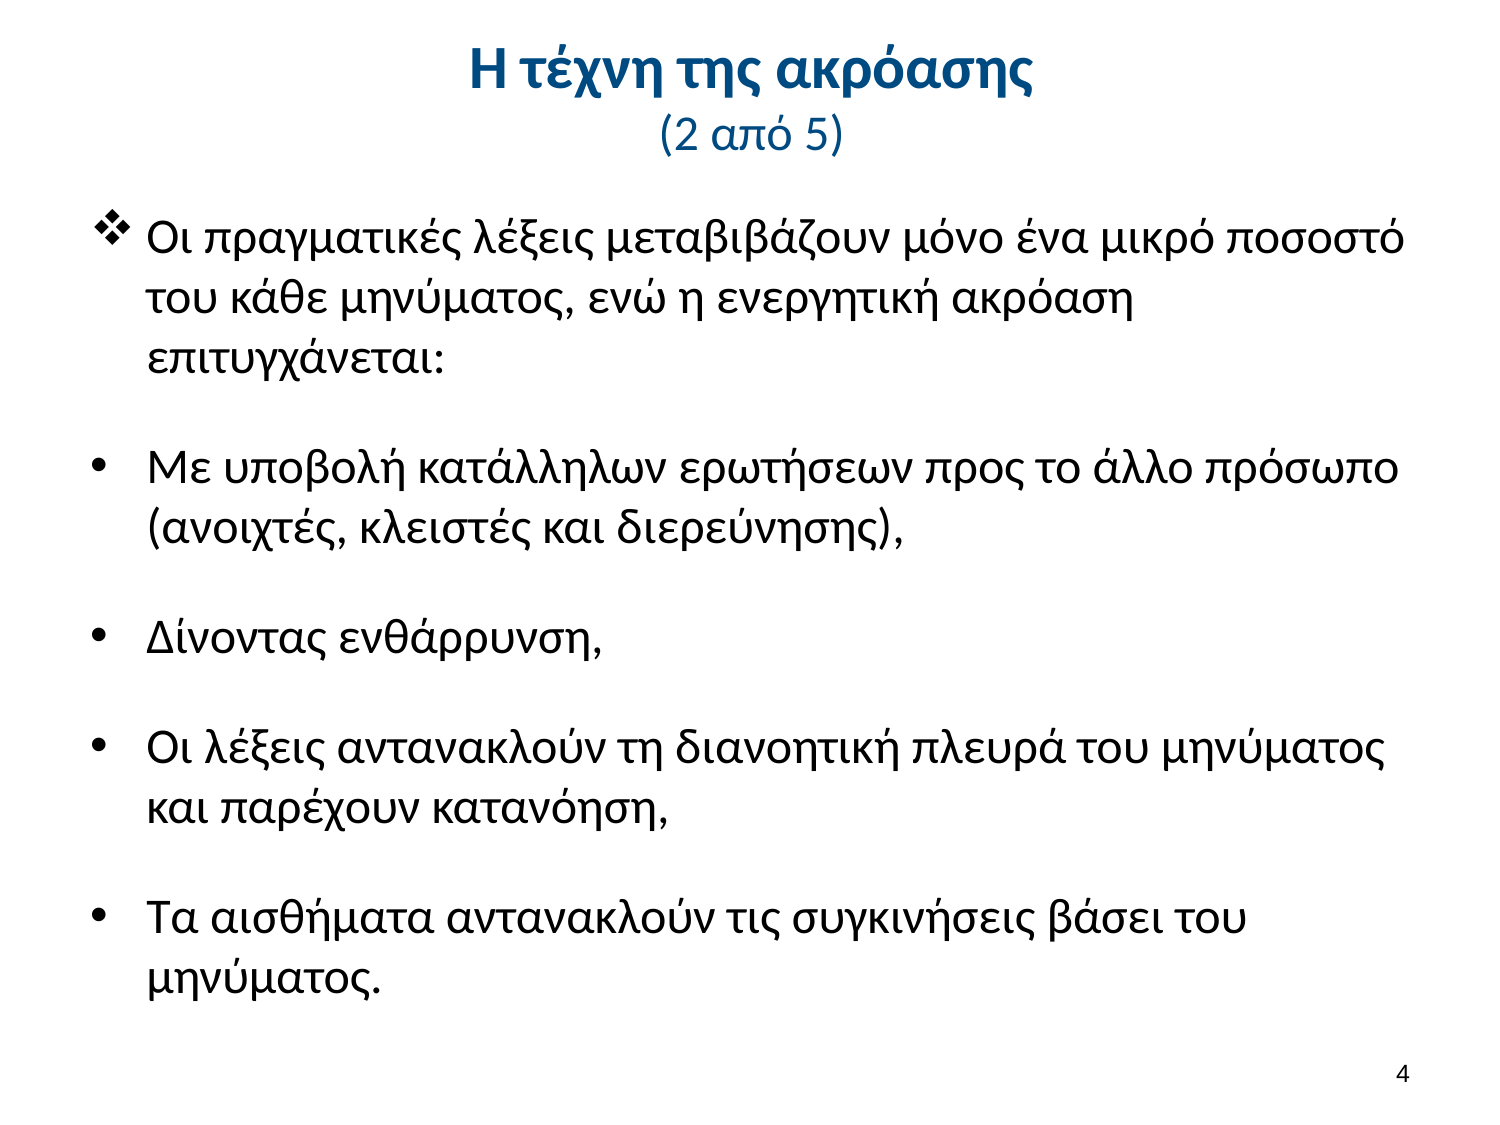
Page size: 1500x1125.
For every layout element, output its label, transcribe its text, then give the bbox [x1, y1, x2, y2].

list Οι πραγματικές λέξεις μεταβιβάζουν μόνο ένα μικρό ποσοστό του κάθε μηνύματος, ενώ η ενεργητική ακρόαση επιτυγχάνεται: Με υποβολή κατάλληλων ερωτήσεων προς το άλλο πρόσωπο (ανοιχτές, κλειστές και διερεύνησης), Δίνοντας ενθάρρυνση, Οι λέξεις αντανακλούν τη διανοητική πλευρά του μηνύματος και παρέχουν κατανόηση, Τα αισθήματα αντανακλούν τις συγκινήσεις βάσει του μηνύματος. [75, 196, 1425, 1024]
title Η τέχνη της ακρόασης (2 από 5) [76, 19, 1427, 169]
slide_number 3 [1074, 1042, 1425, 1103]
